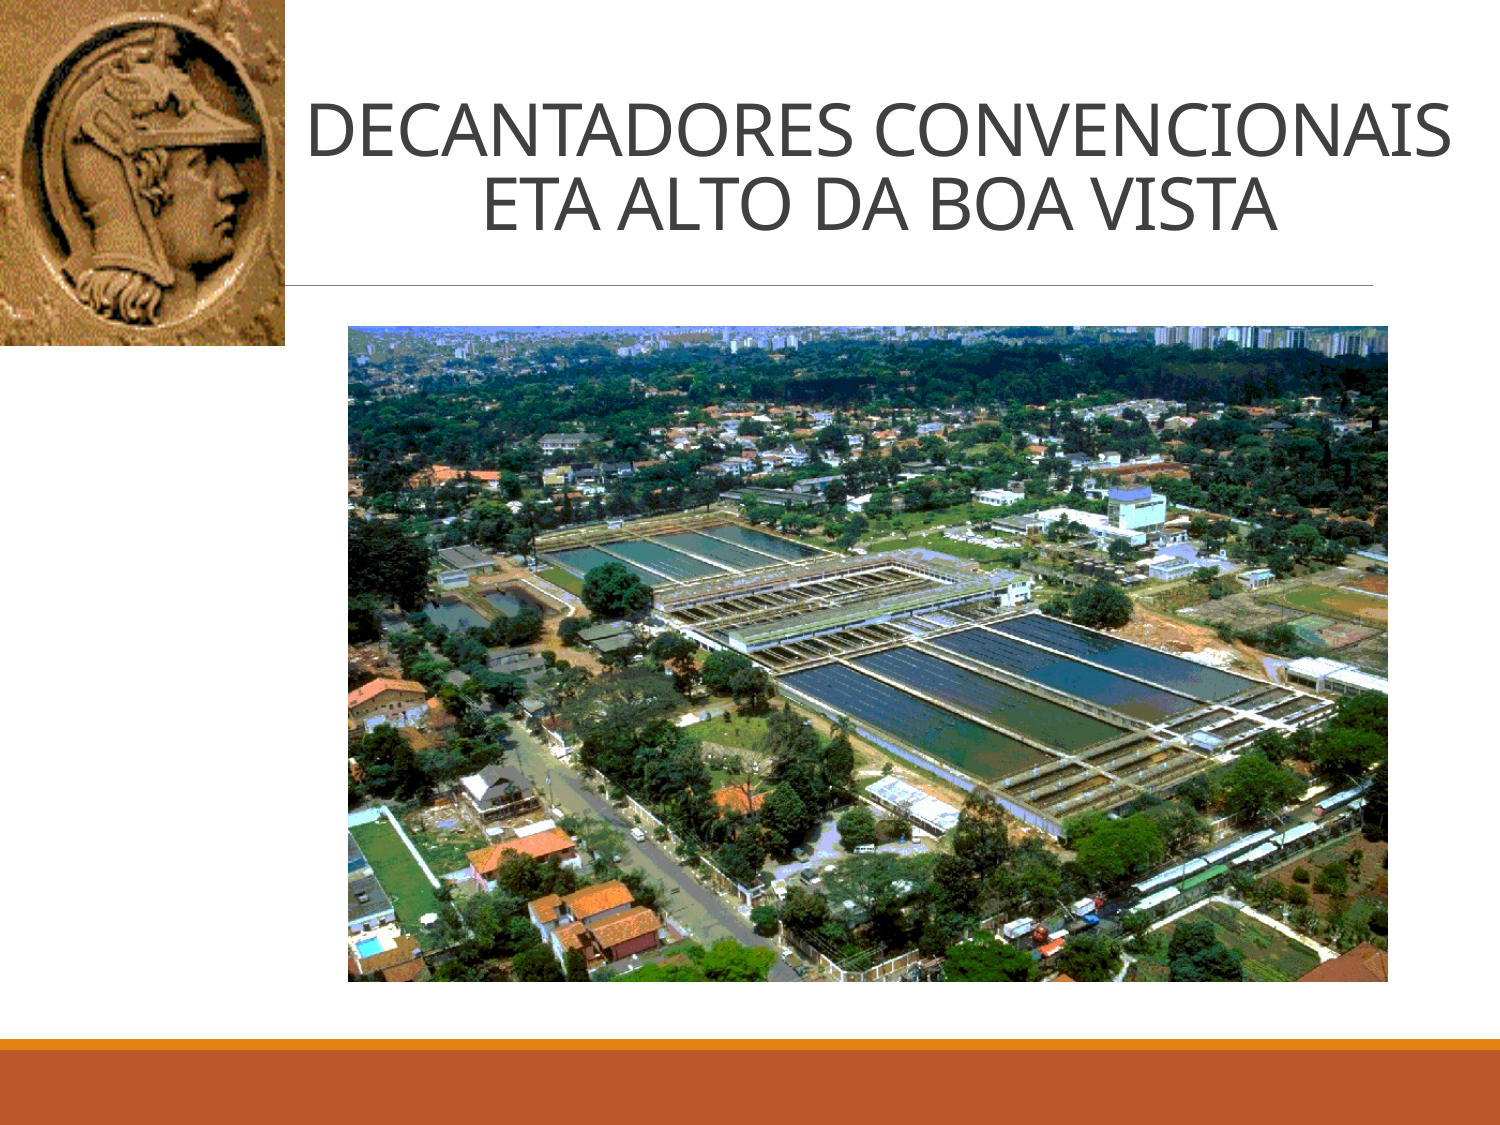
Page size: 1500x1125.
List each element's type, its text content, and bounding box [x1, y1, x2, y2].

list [347, 325, 1389, 982]
title DECANTADORES CONVENCIONAIS ETA ALTO DA BOA VISTA [297, 15, 1471, 254]
picture [0, 0, 288, 351]
